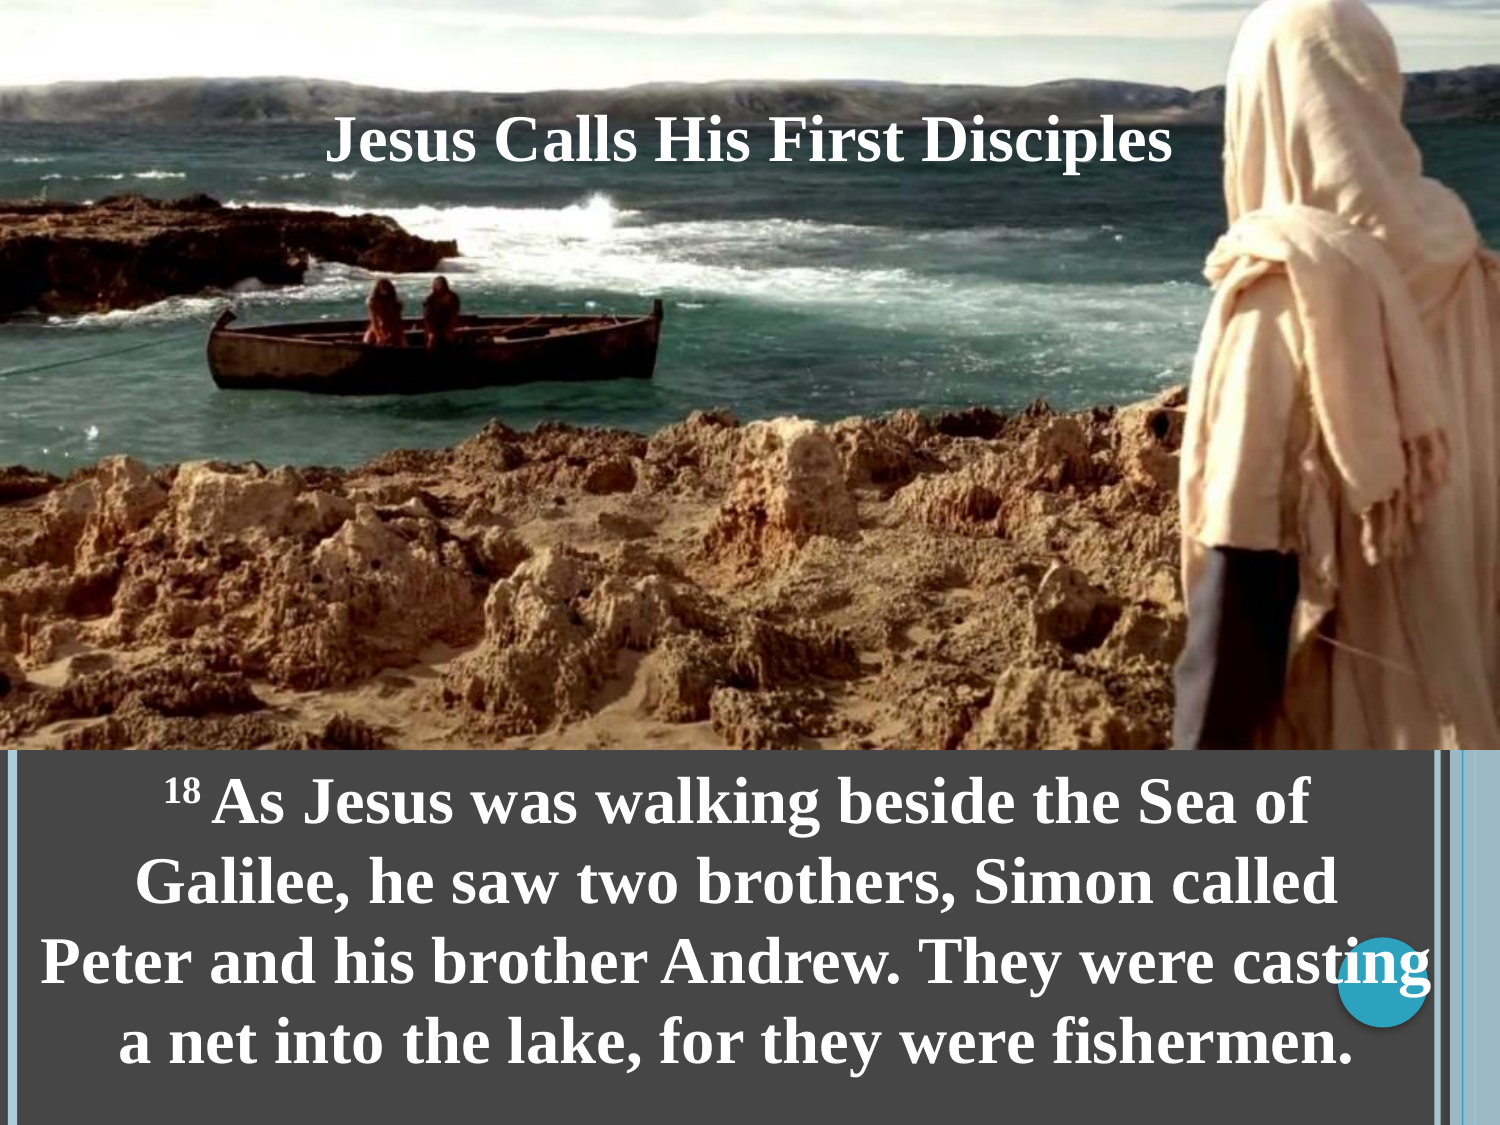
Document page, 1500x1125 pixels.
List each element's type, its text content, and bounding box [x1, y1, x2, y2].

text_box 18 As Jesus was walking beside the Sea of Galilee, he saw two brothers, Simon called Peter and his brother Andrew. They were casting a net into the lake, for they were fishermen. [24, 760, 1450, 1100]
picture [0, 0, 1500, 751]
